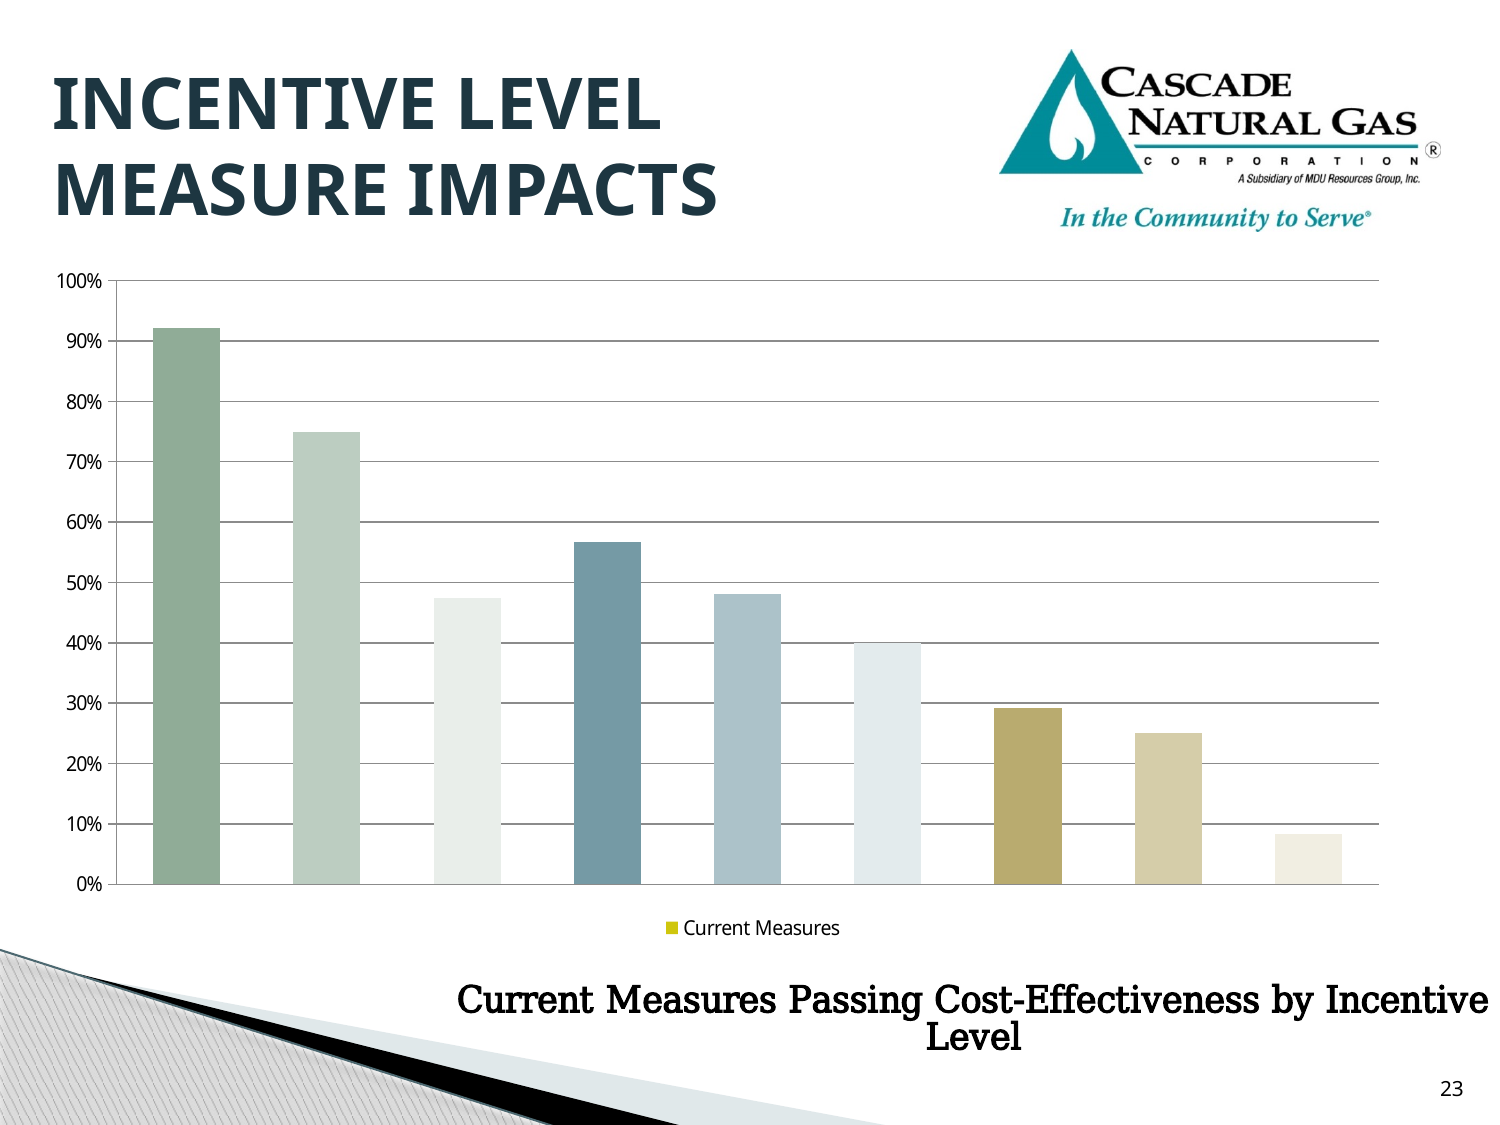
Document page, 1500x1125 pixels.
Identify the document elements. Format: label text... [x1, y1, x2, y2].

picture [999, 49, 1442, 232]
chart [37, 240, 1500, 1069]
title INCENTIVE LEVEL MEASURE IMPACTS [37, 50, 999, 238]
slide_number 23 [1418, 1081, 1479, 1112]
